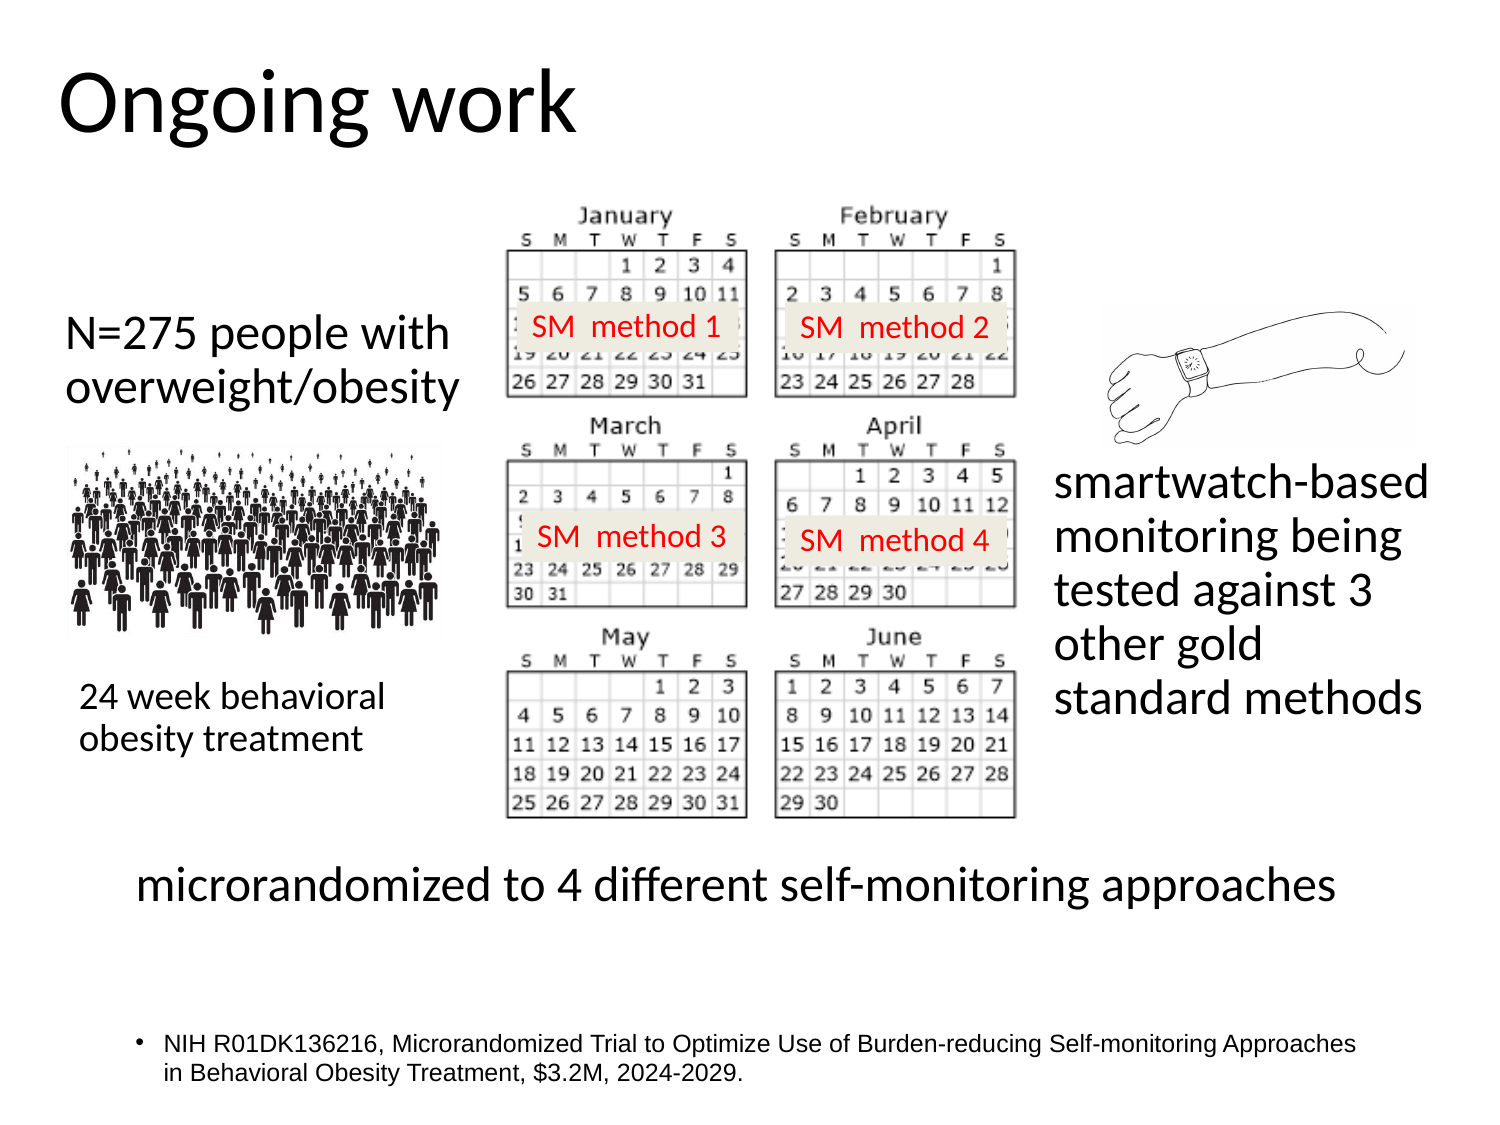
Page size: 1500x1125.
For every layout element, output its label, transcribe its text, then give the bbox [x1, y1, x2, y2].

picture [498, 204, 1023, 823]
text_box N=275 people with overweight/obesity [49, 298, 483, 422]
text_box NIH R01DK136216, Microrandomized Trial to Optimize Use of Burden-reducing Self-monitoring Approaches in Behavioral Obesity Treatment, $3.2M, 2024-2029. [120, 1019, 1400, 1094]
text_box 24 week behavioral obesity treatment [63, 668, 493, 768]
title Ongoing work [43, 30, 1385, 162]
text_box smartwatch-based monitoring being tested against 3 other gold standard methods [1038, 447, 1460, 733]
picture [1099, 303, 1418, 448]
text_box microrandomized to 4 different self-monitoring approaches [120, 850, 1400, 920]
picture [67, 446, 442, 637]
